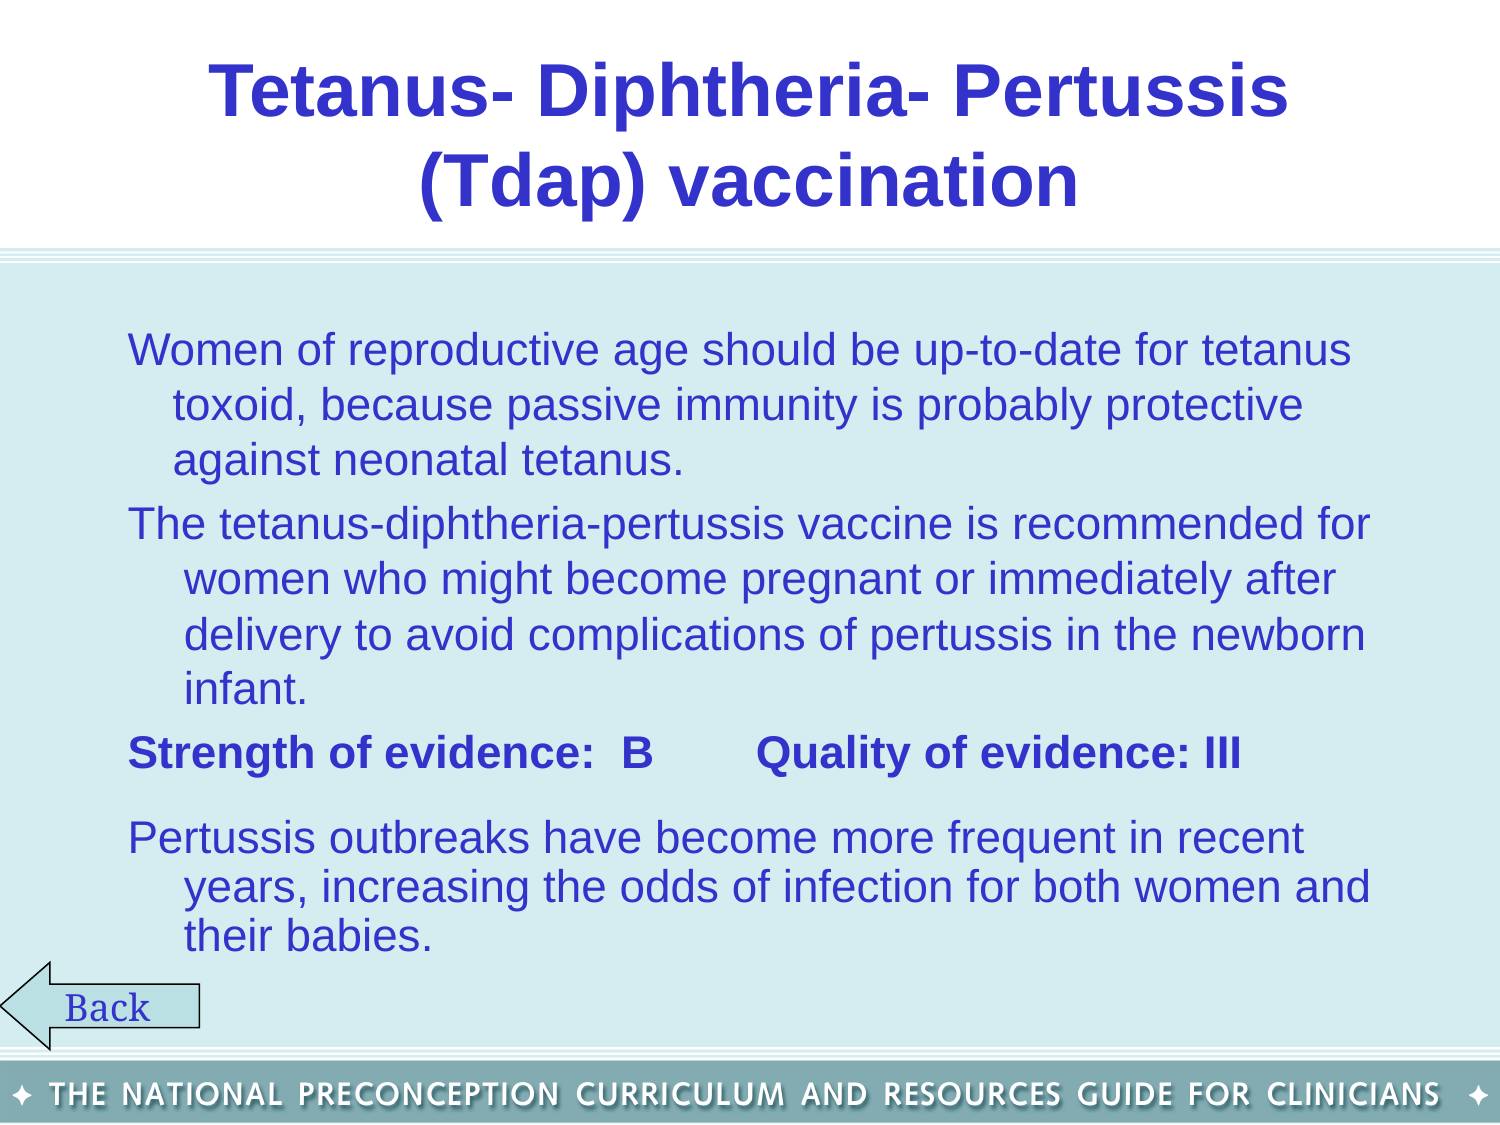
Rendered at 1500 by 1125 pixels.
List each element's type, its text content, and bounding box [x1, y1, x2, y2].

text_box Back [0, 962, 200, 1050]
list Women of reproductive age should be up-to-date for tetanus toxoid, because passive immunity is probably protective against neonatal tetanus. The tetanus-diphtheria-pertussis vaccine is recommended for women who might become pregnant or immediately after delivery to avoid complications of pertussis in the newborn infant. Strength of evidence: B Quality of evidence: III Pertussis outbreaks have become more frequent in recent years, increasing the odds of infection for both women and their babies. [112, 312, 1388, 988]
picture [0, 0, 1500, 1125]
title Tetanus- Diphtheria- Pertussis (Tdap) vaccination [112, 37, 1388, 226]
